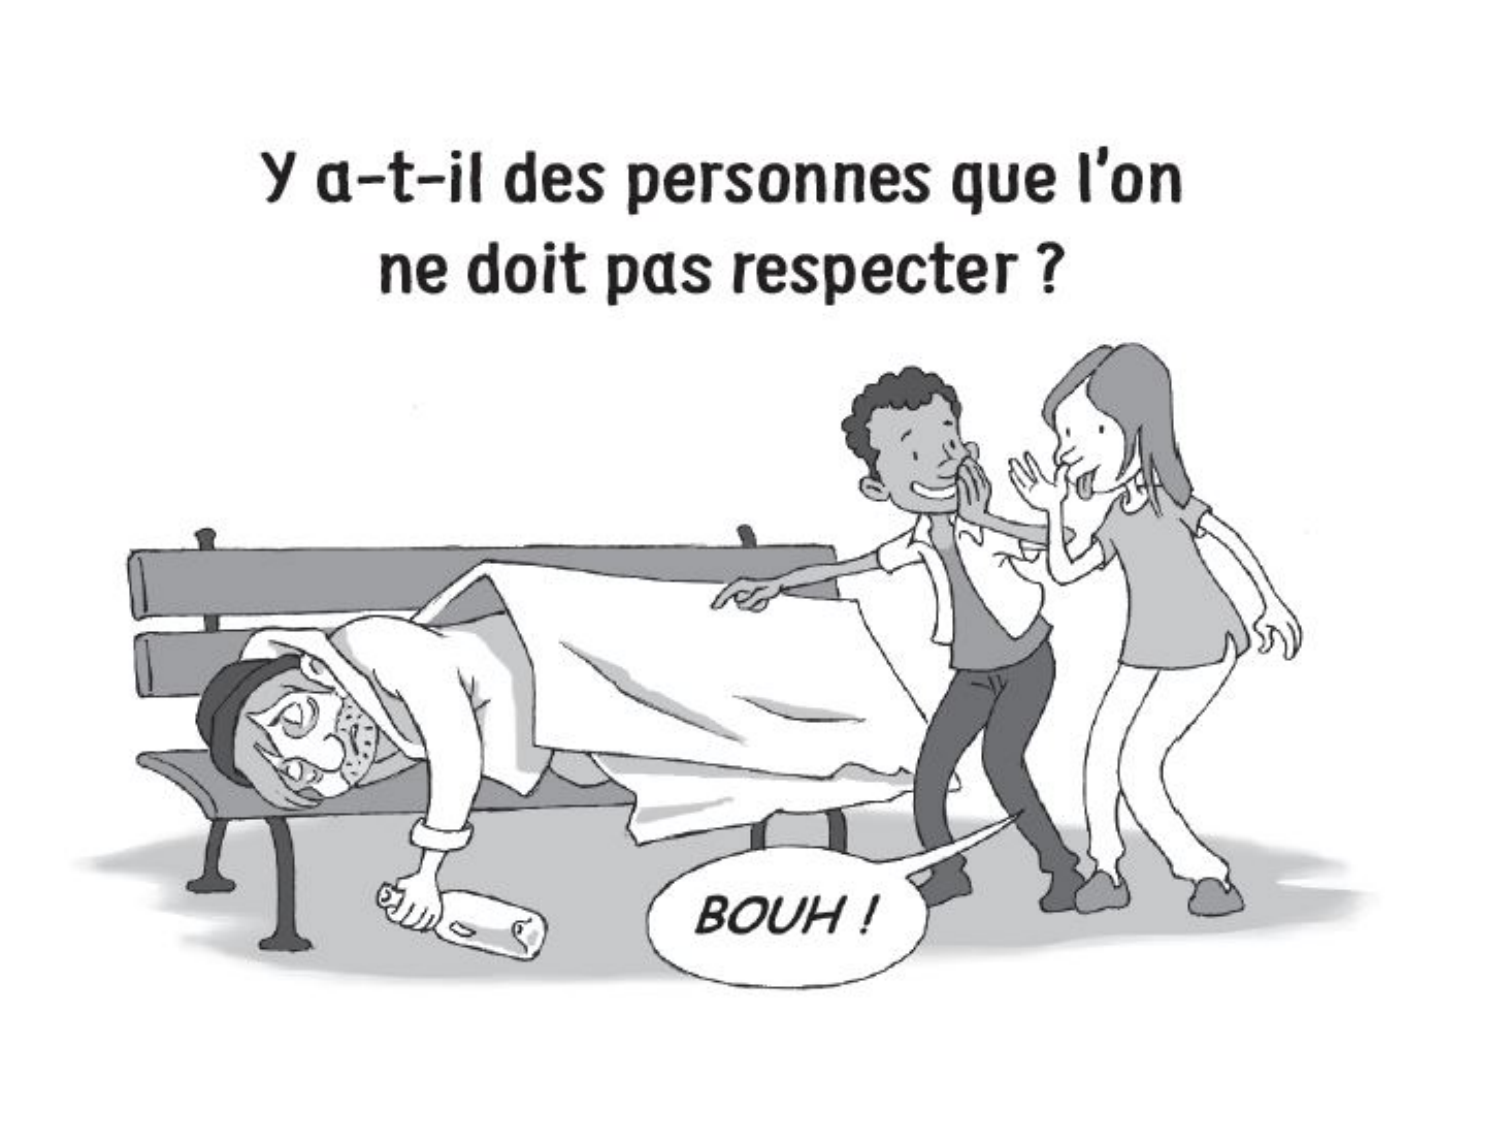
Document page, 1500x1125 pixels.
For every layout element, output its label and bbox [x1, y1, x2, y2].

picture [64, 89, 1436, 1045]
